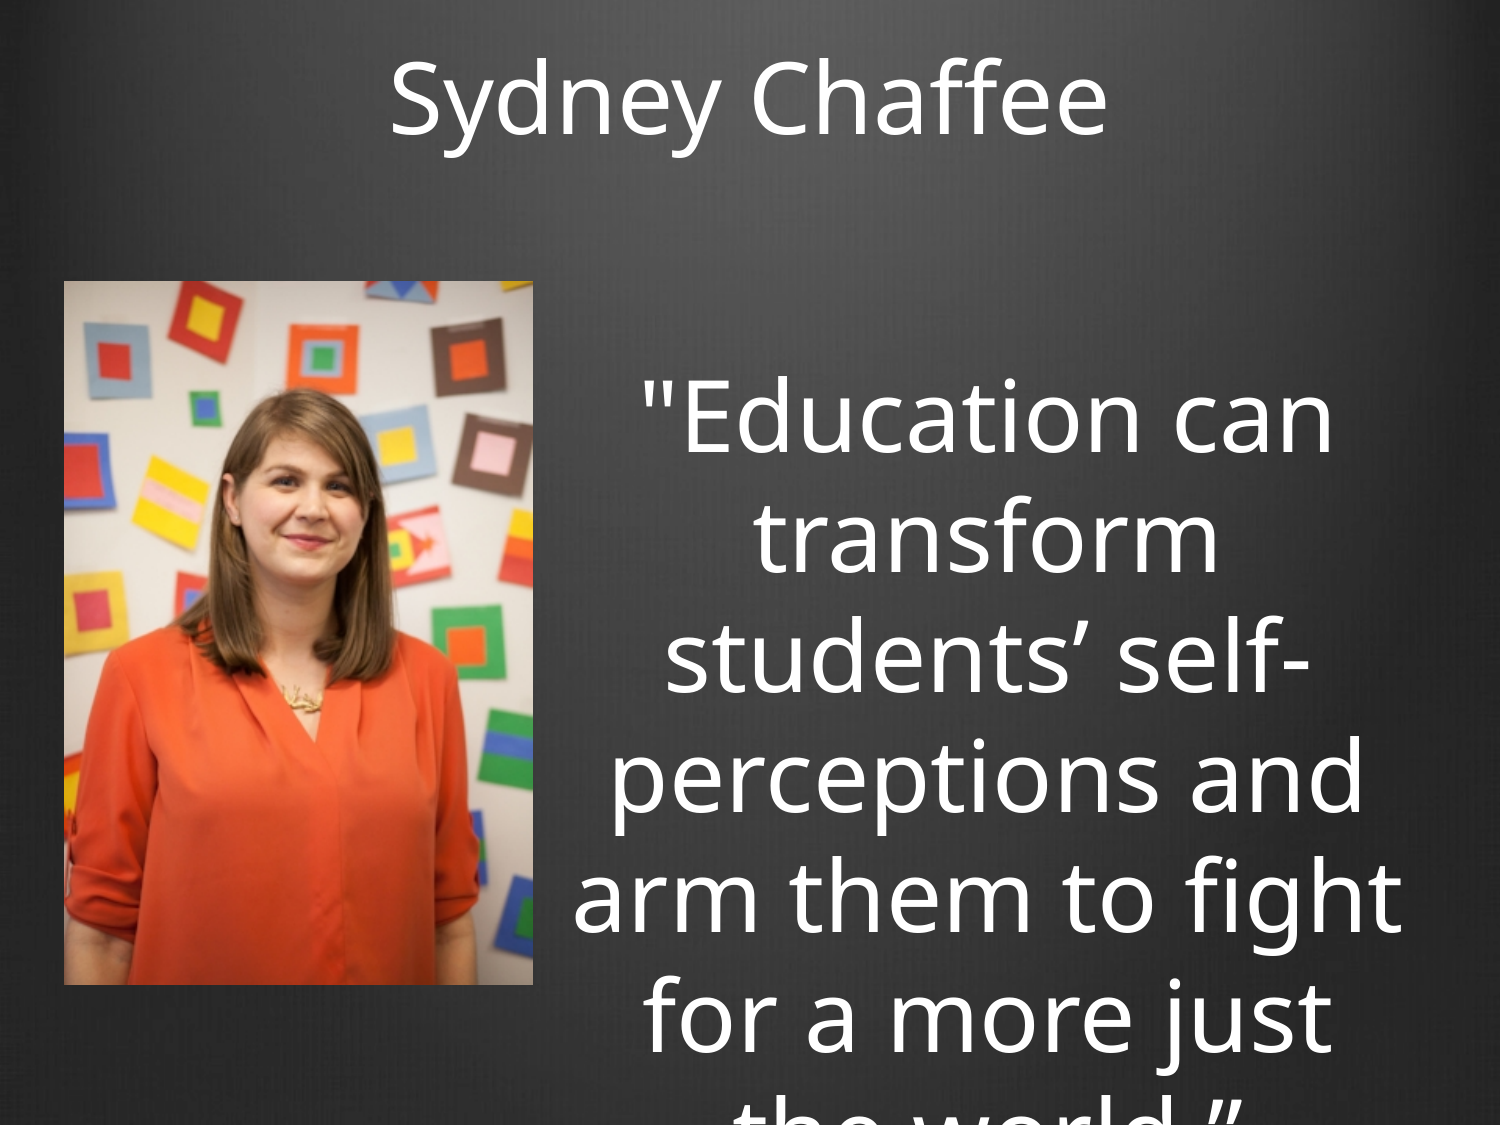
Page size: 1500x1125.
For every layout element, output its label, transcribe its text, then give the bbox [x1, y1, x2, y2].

title Sydney Chaffee [112, 86, 1388, 281]
list "Education can transform students’ self-perceptions and arm them to fight for a more just the world.” [532, 233, 1425, 1034]
picture [0, 0, 1500, 1125]
